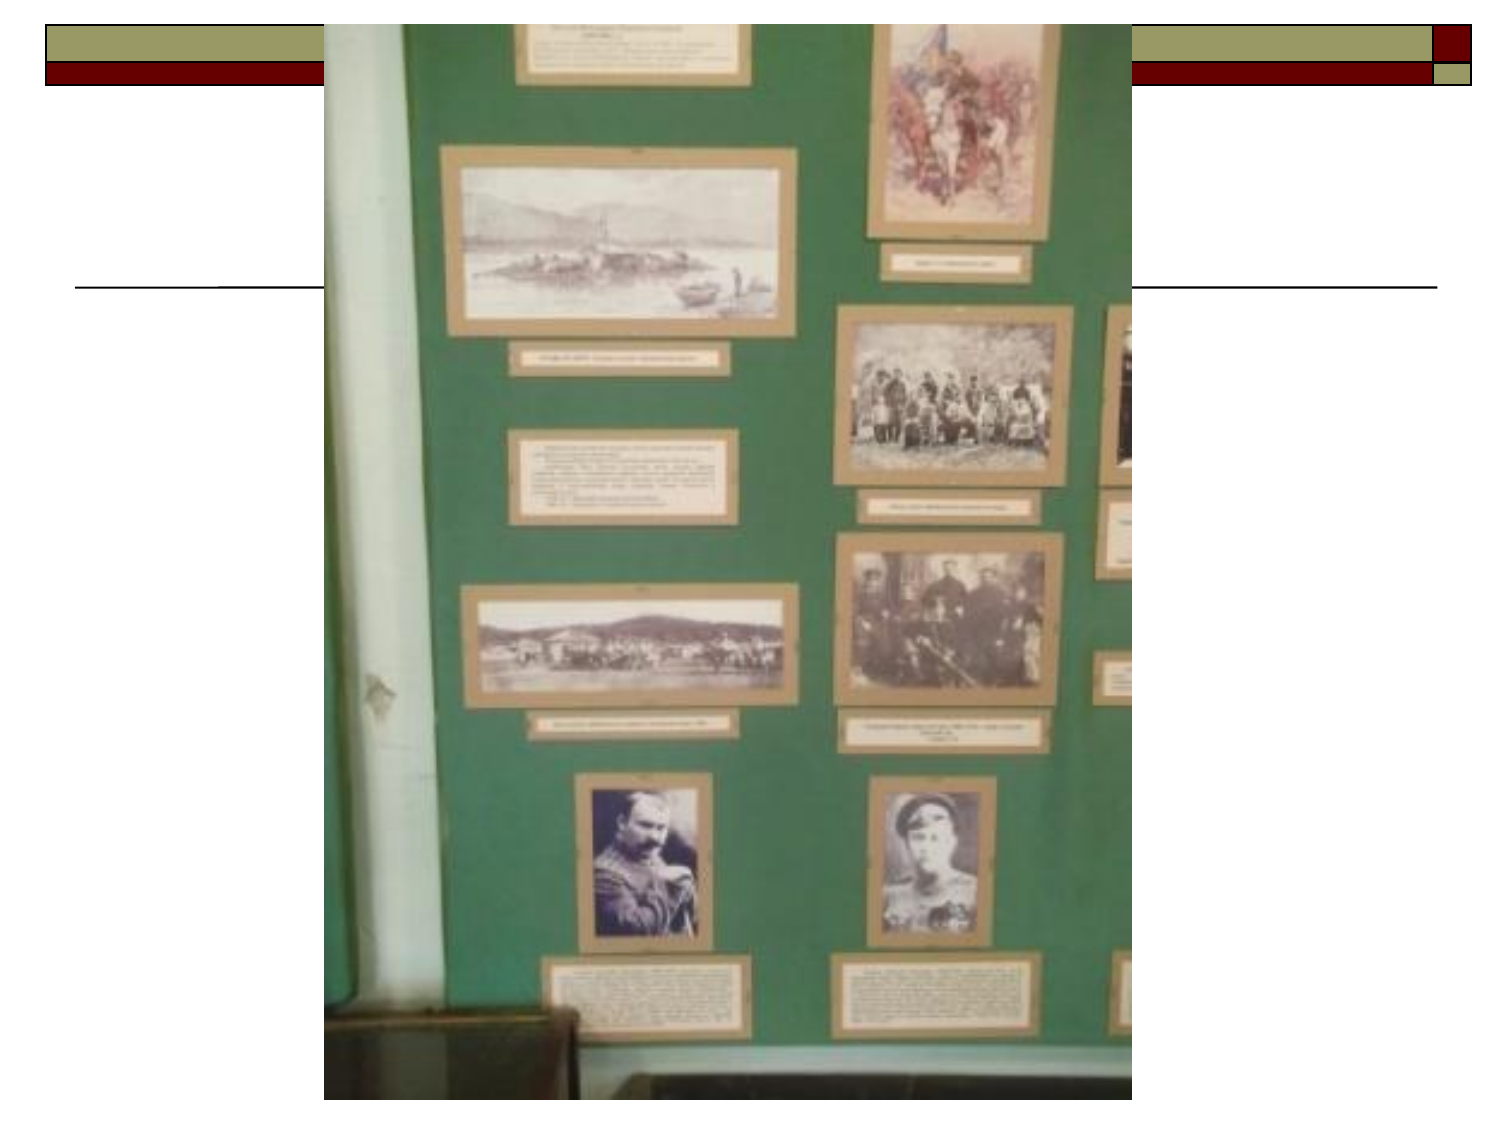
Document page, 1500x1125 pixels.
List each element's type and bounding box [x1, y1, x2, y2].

picture [324, 24, 1132, 1101]
